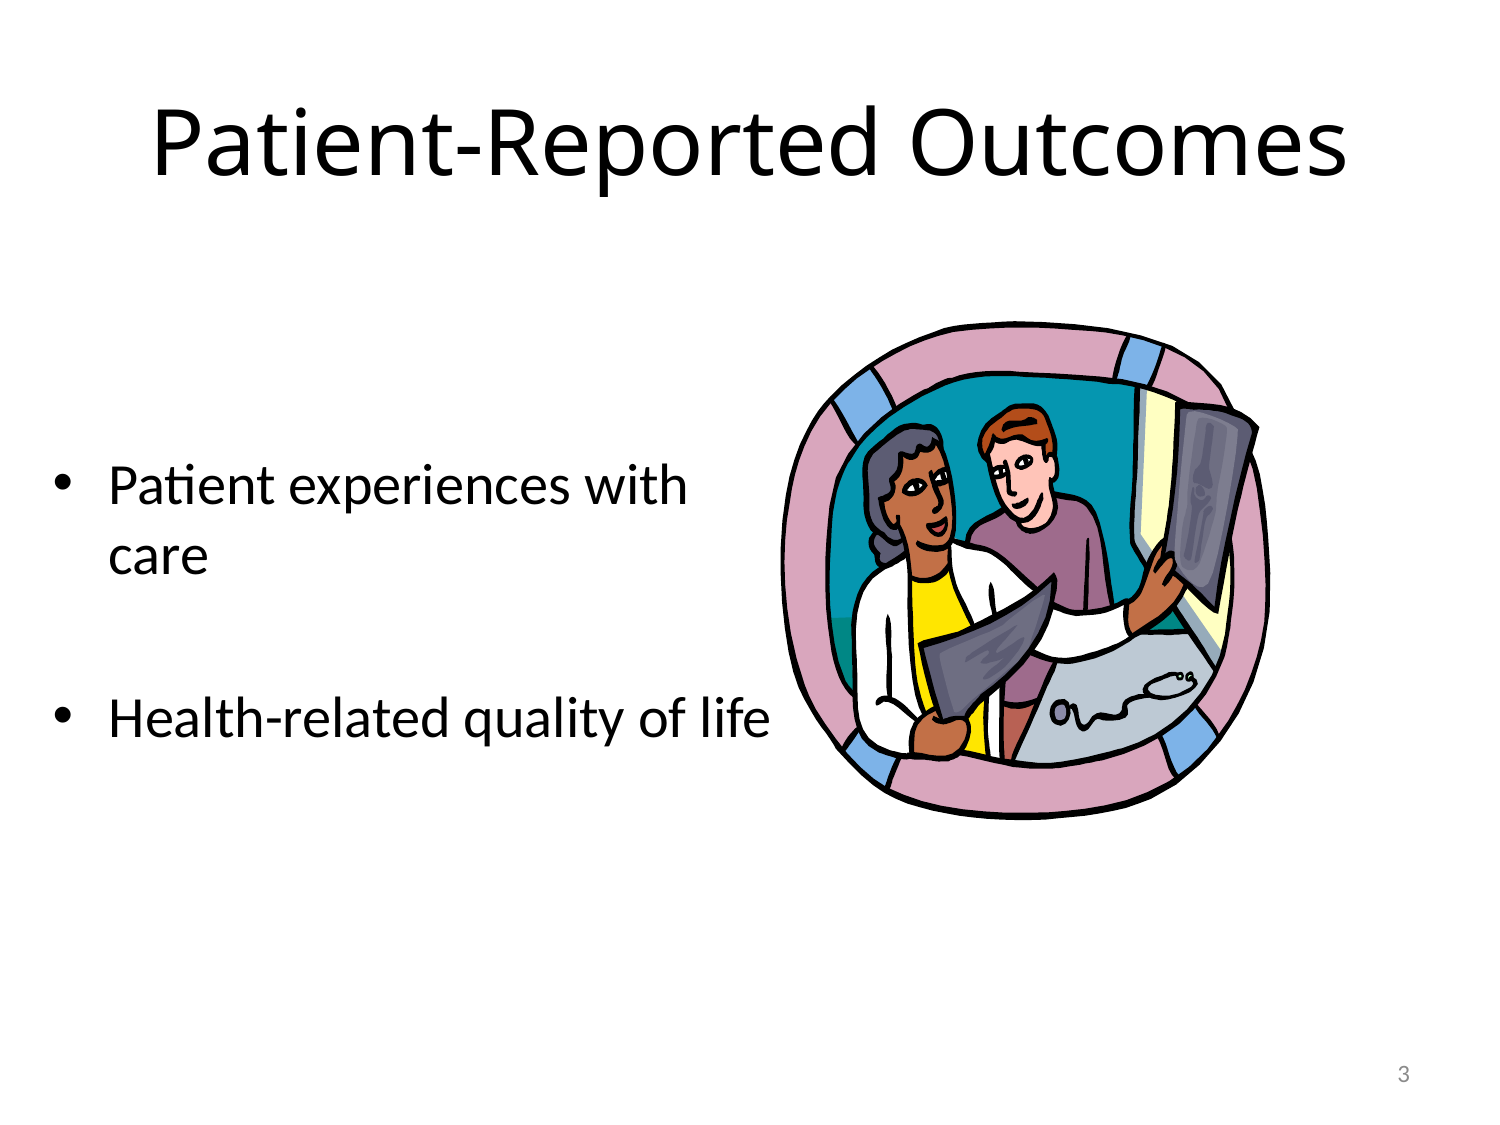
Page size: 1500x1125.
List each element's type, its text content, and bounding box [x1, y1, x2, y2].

slide_number 3 [1074, 1042, 1425, 1103]
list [774, 312, 1278, 829]
list Patient experiences with care Health-related quality of life [37, 356, 801, 1006]
title Patient-Reported Outcomes [74, 44, 1426, 233]
